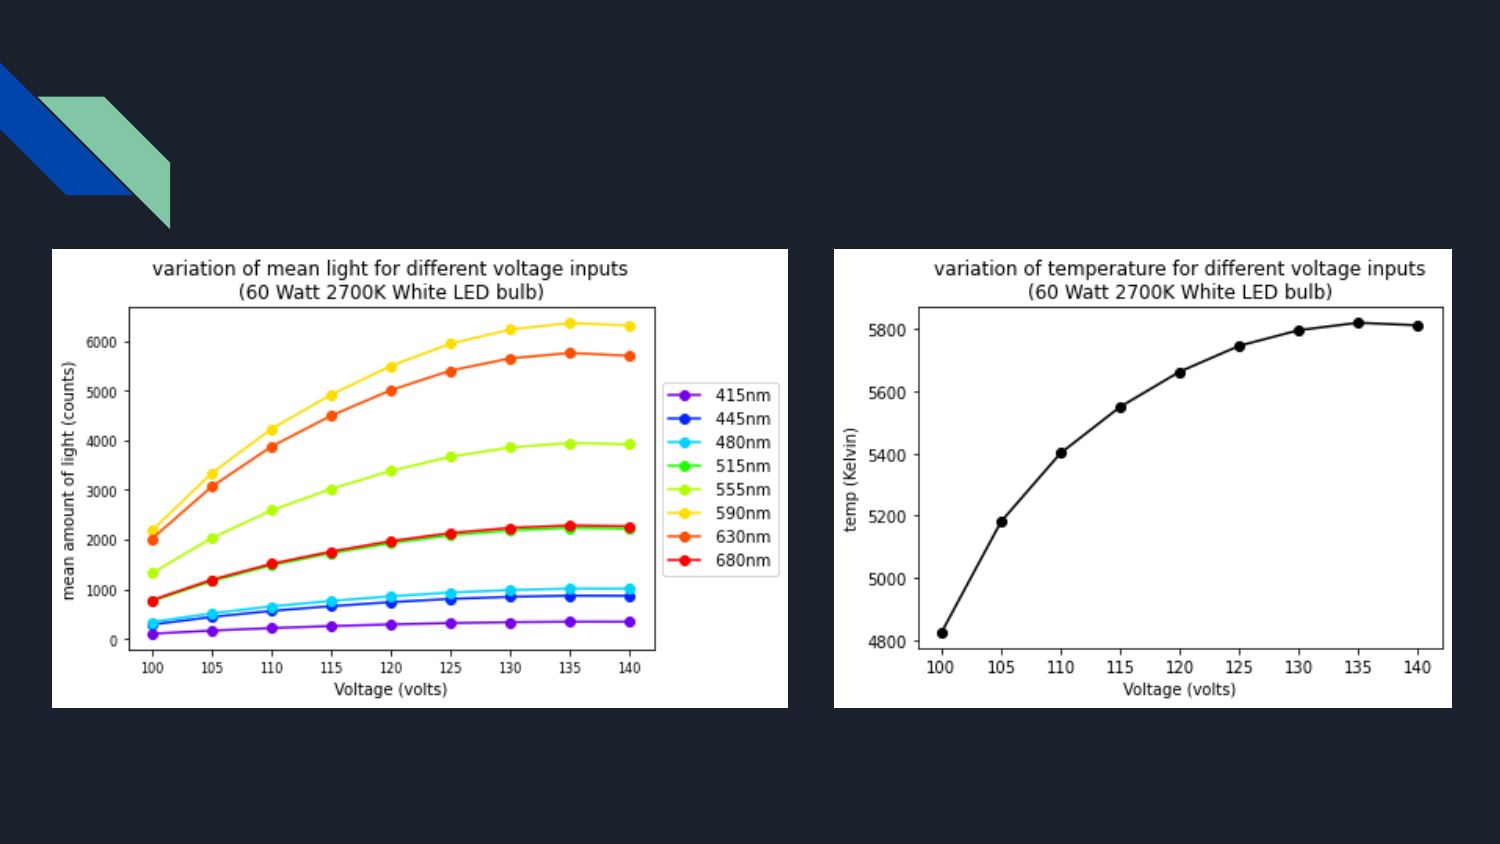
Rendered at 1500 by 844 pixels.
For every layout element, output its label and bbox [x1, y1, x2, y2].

picture [833, 249, 1452, 709]
picture [51, 249, 788, 709]
